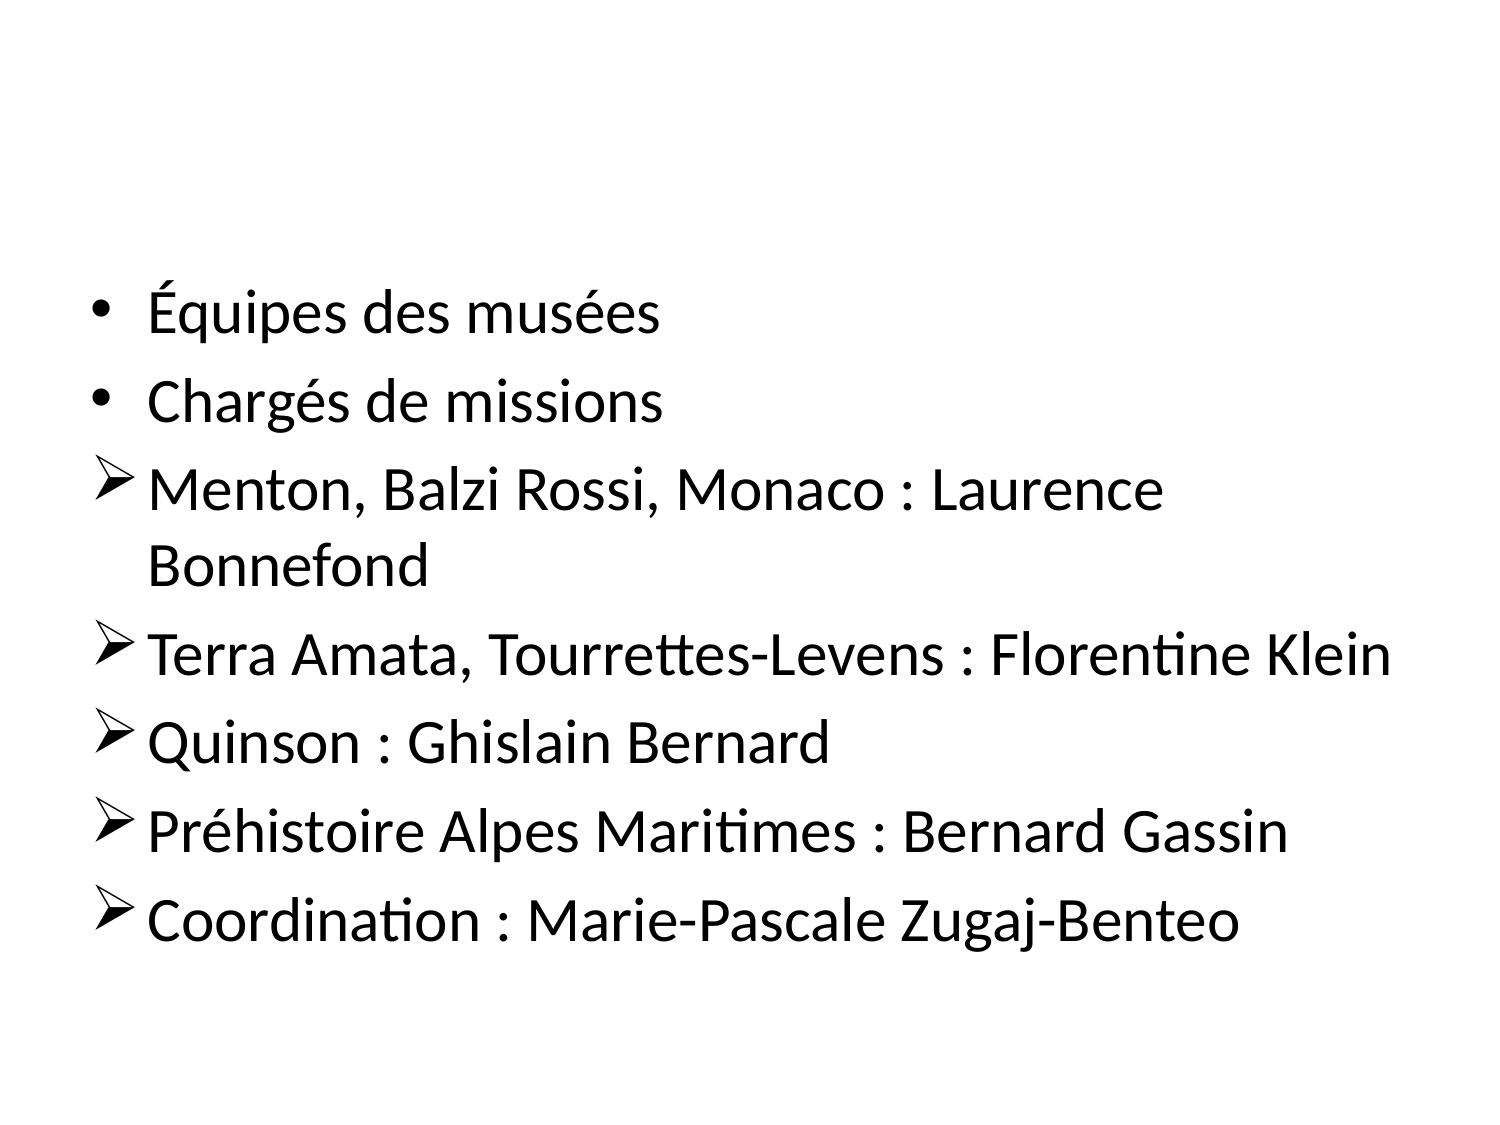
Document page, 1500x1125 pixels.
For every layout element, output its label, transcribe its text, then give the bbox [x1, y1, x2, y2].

list Équipes des musées Chargés de missions Menton, Balzi Rossi, Monaco : Laurence Bonnefond Terra Amata, Tourrettes-Levens : Florentine Klein Quinson : Ghislain Bernard Préhistoire Alpes Maritimes : Bernard Gassin Coordination : Marie-Pascale Zugaj-Benteo [75, 262, 1425, 1005]
